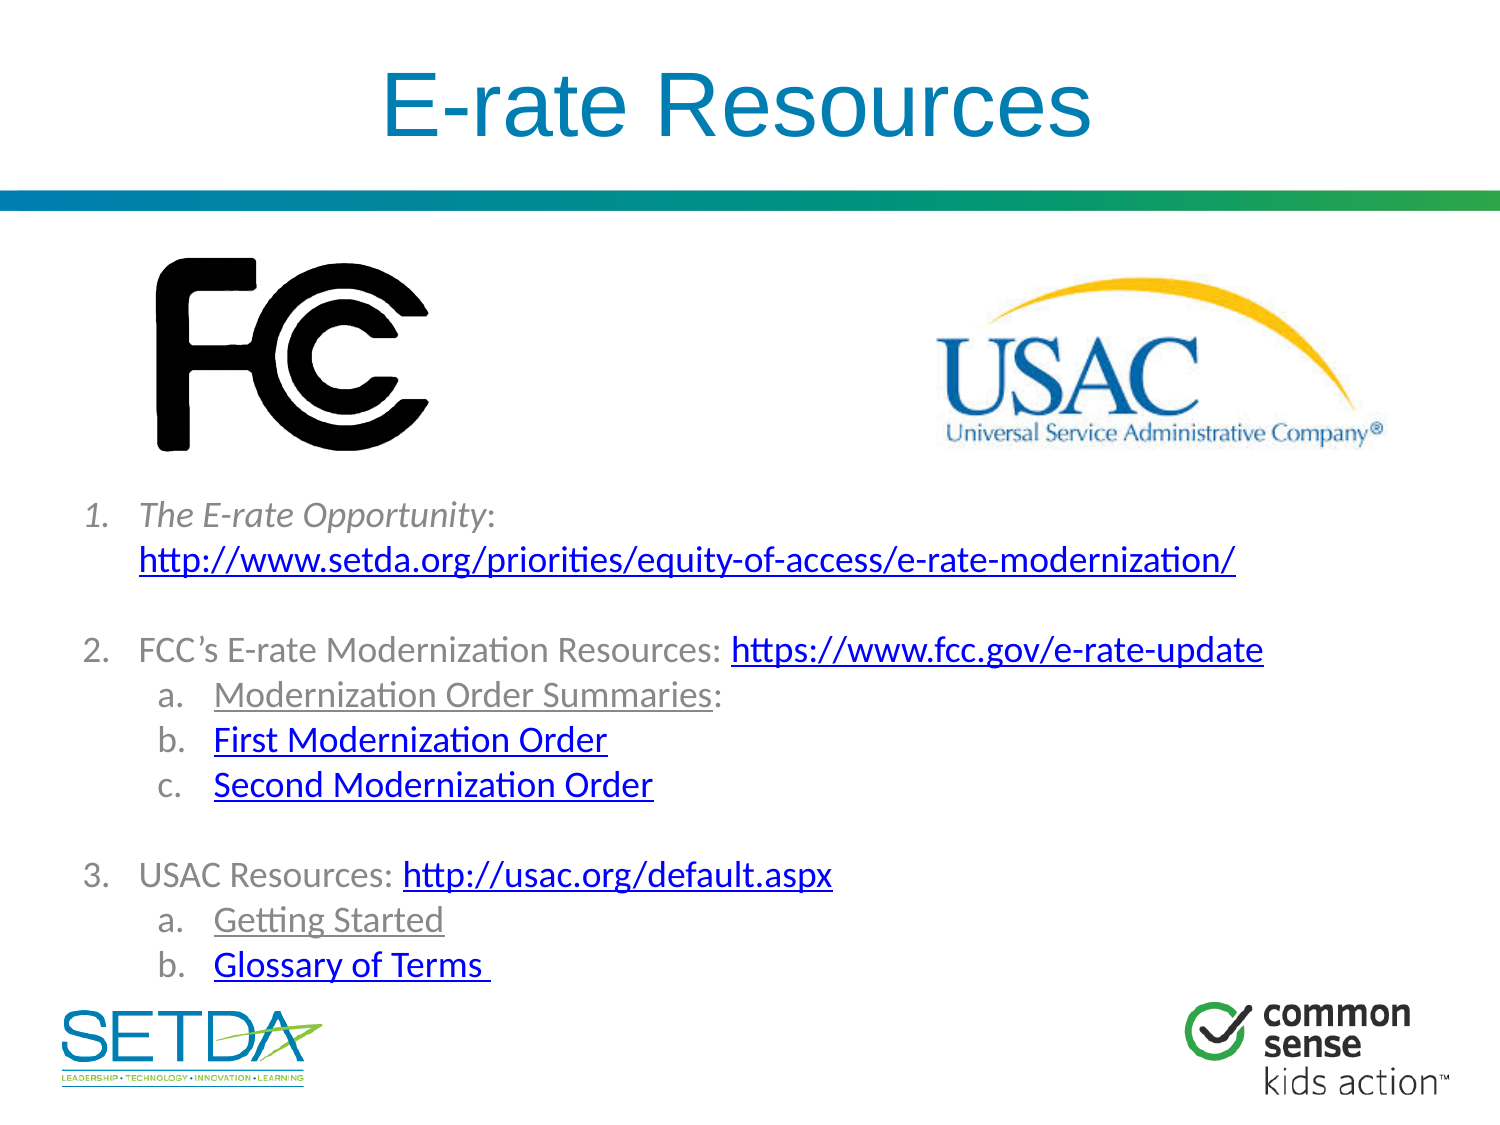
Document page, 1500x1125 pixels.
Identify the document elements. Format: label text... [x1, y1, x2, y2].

title E-rate Resources [112, 18, 1388, 180]
subtitle The E-rate Opportunity: http://www.setda.org/priorities/equity-of-access/e-rate-modernization/ FCC’s E-rate Modernization Resources: https://www.fcc.gov/e-rate-update Modernization Order Summaries: First Modernization Order Second Modernization Order USAC Resources: http://usac.org/default.aspx Getting Started Glossary of Terms [48, 482, 1476, 965]
picture [0, 0, 1500, 1125]
